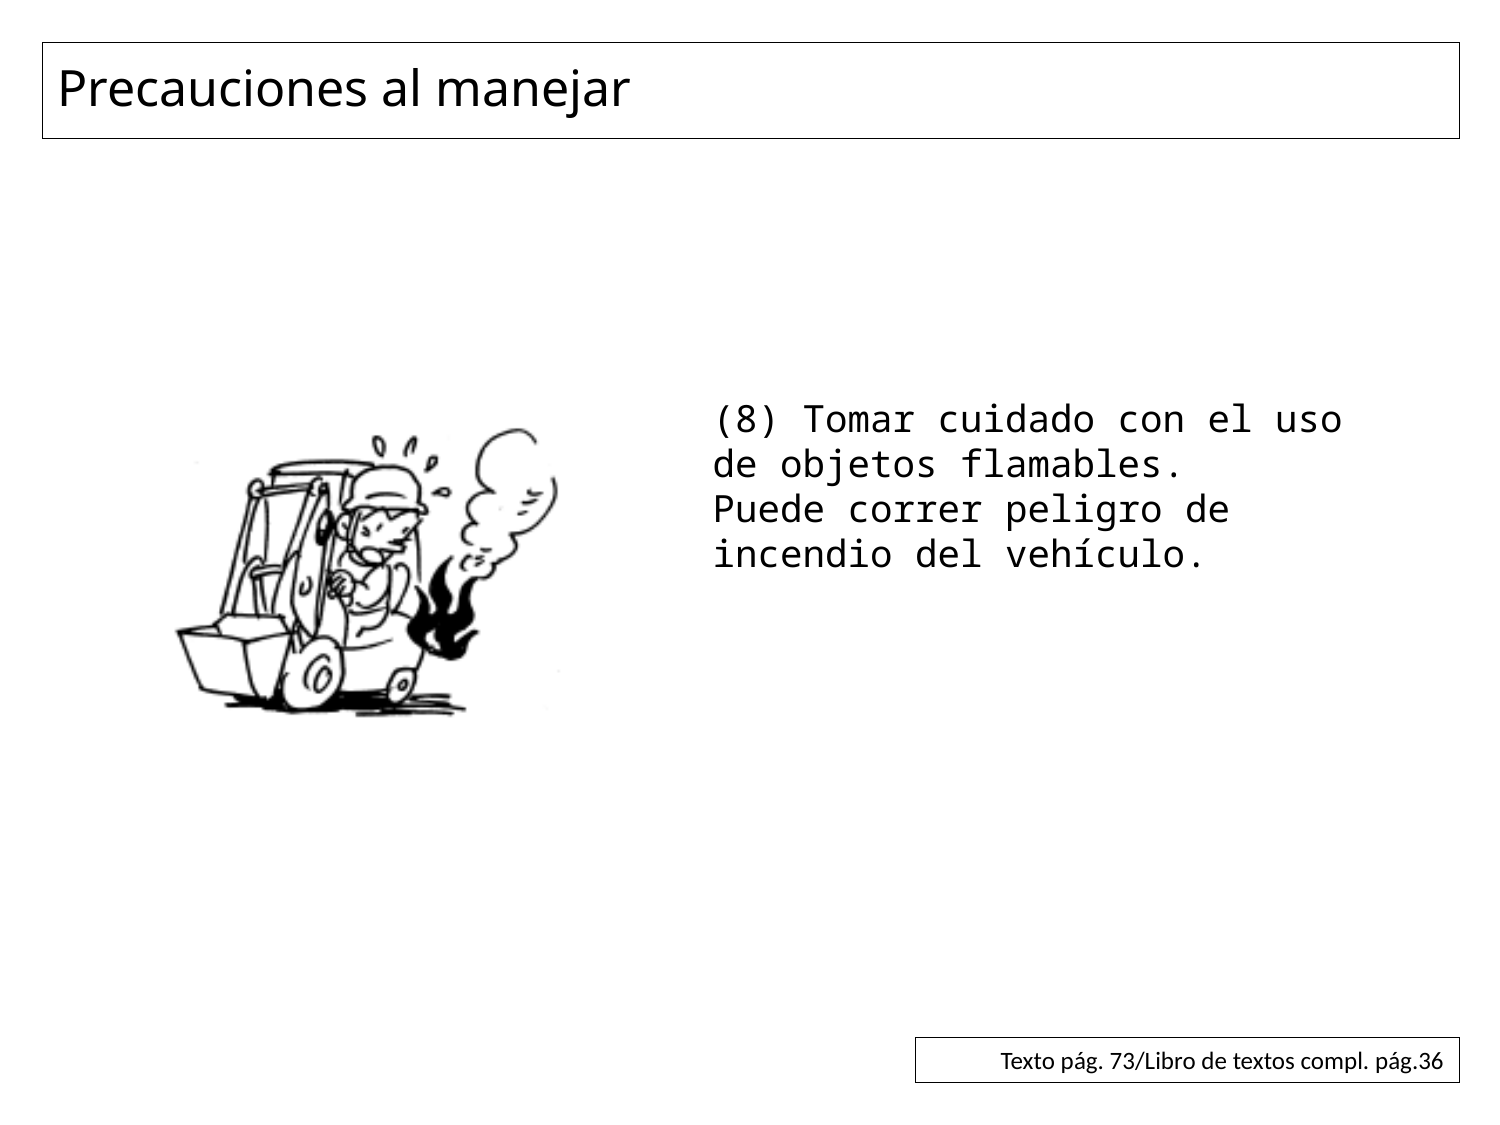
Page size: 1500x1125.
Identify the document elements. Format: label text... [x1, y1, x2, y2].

title Precauciones al manejar [42, 42, 1460, 139]
text_box (8) Tomar cuidado con el uso de objetos flamables. Puede correr peligro de incendio del vehículo. [698, 387, 1407, 762]
picture [157, 367, 1344, 755]
text_box Texto pág. 73/Libro de textos compl. pág.36 [915, 1037, 1460, 1083]
